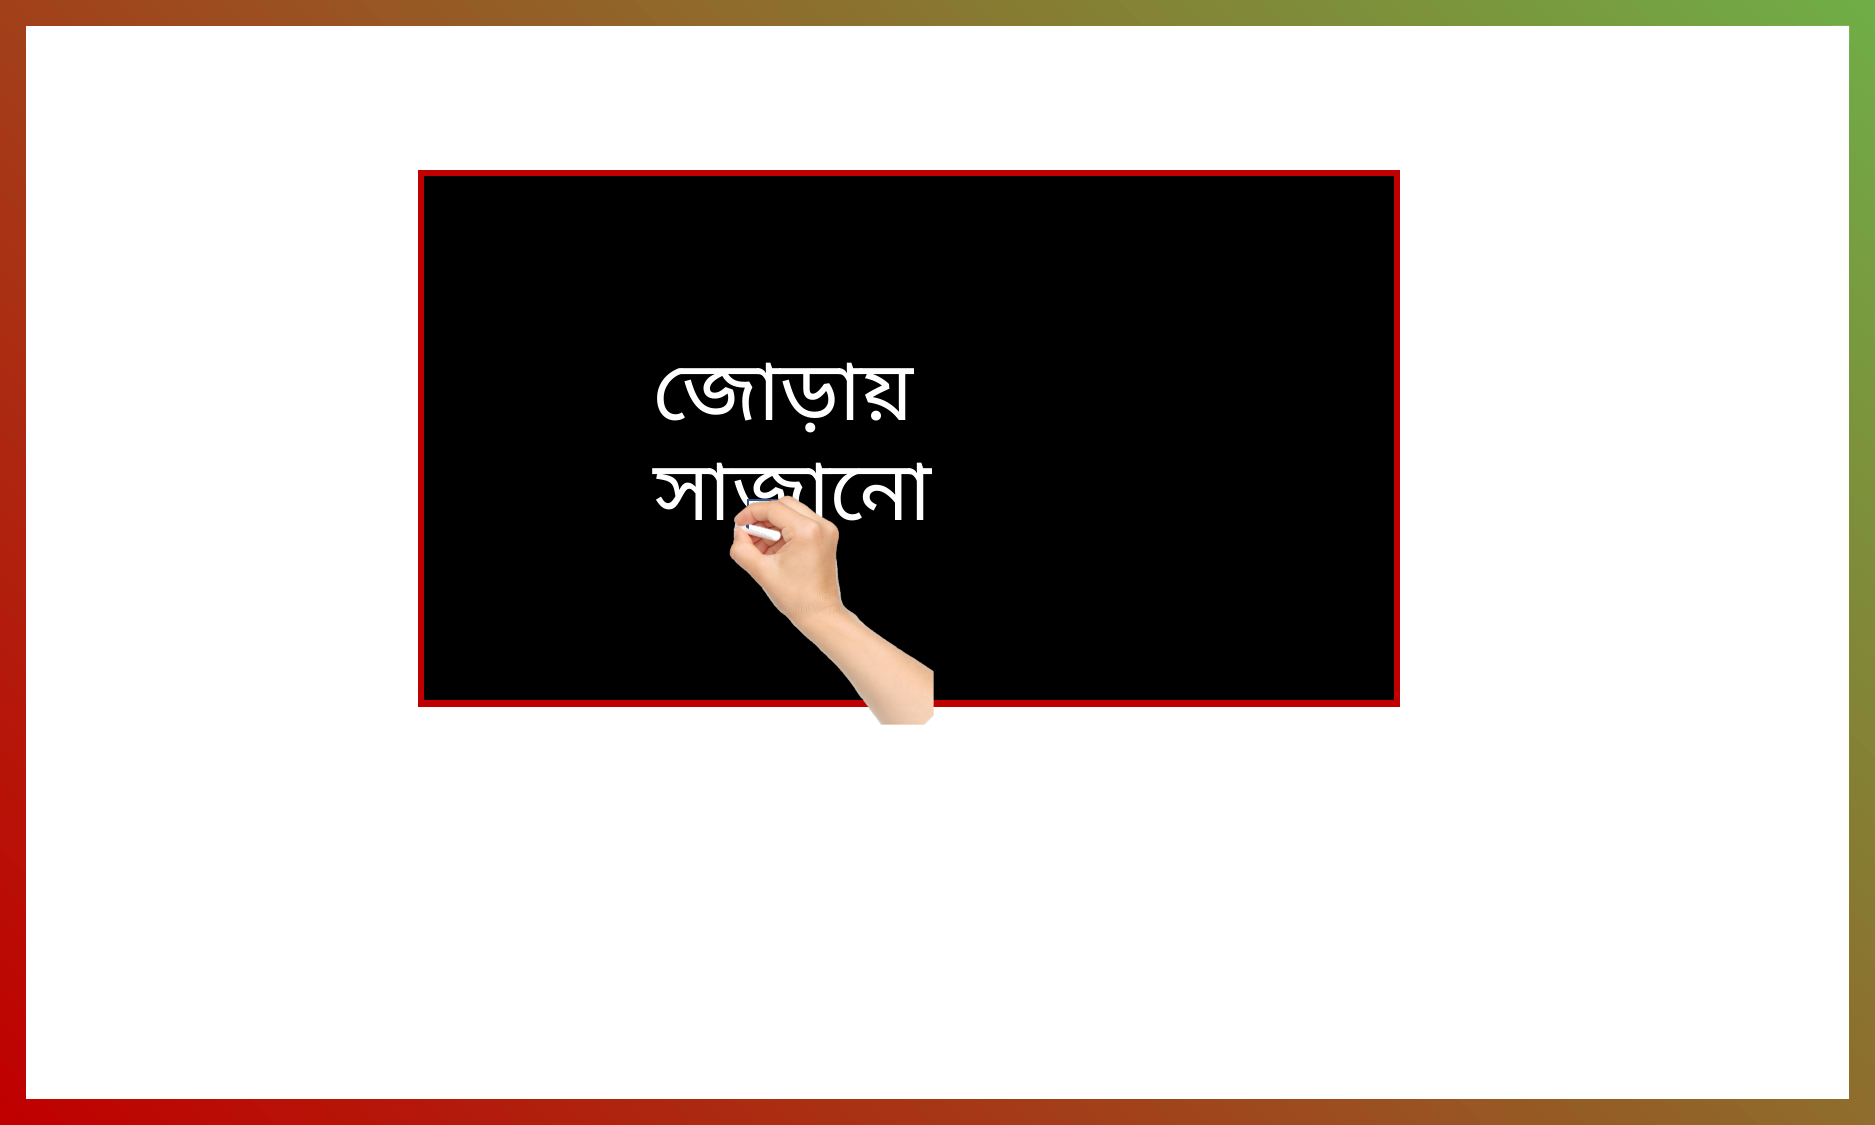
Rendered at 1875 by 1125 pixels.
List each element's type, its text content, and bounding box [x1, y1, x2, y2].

text_box জোড়ায় সাজানো [638, 329, 1143, 545]
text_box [669, 476, 938, 731]
text_box [420, 172, 1398, 704]
